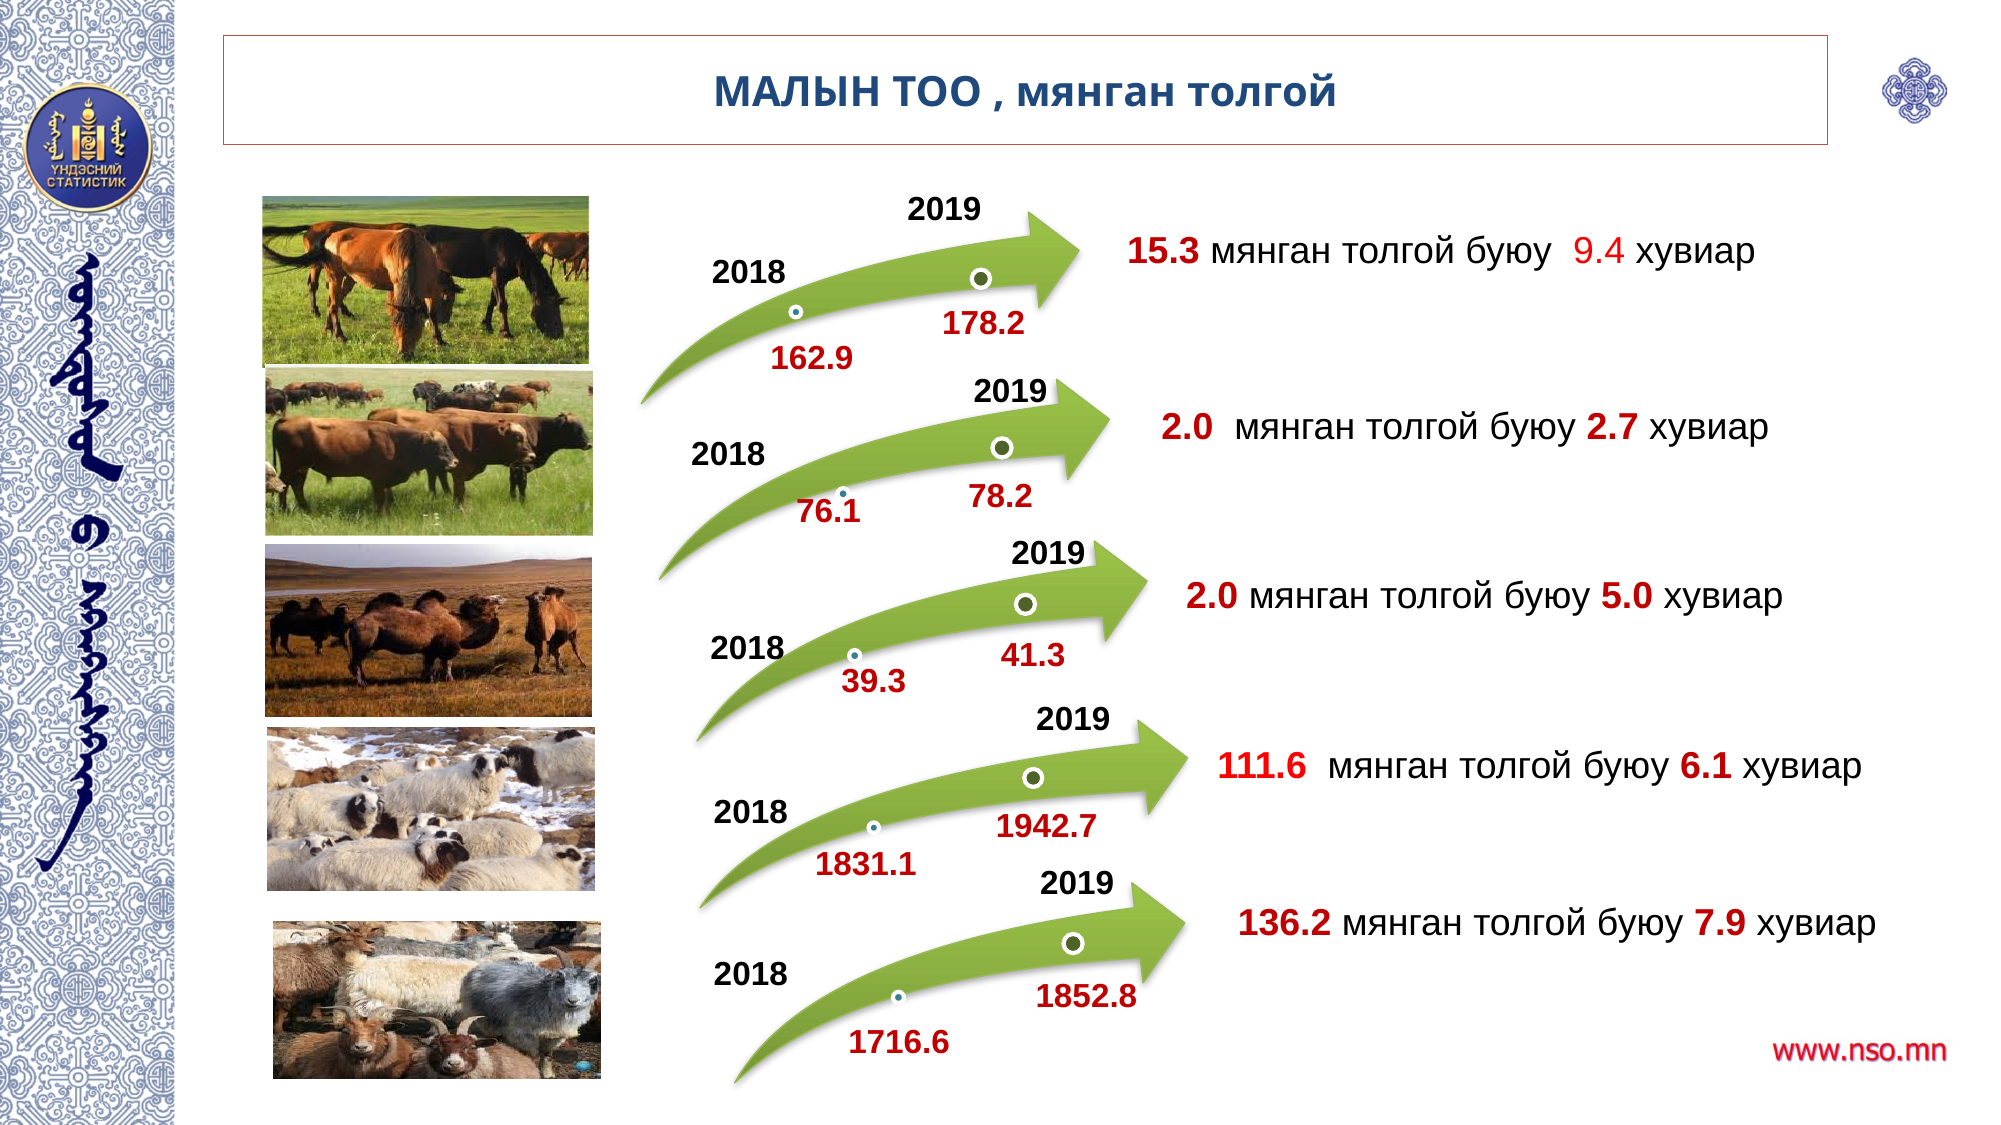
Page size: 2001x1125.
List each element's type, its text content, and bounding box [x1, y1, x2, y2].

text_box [647, 720, 1251, 887]
picture [0, 0, 2001, 1125]
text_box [652, 882, 1305, 1084]
text_box 15.3 мянган толгой буюу 9.4 хувиар [1288, 218, 1863, 279]
text_box 2.0 мянган толгой буюу 2.7 хувиар [1236, 394, 1897, 455]
text_box 2.0 мянган толгой буюу 5.0 хувиар [1241, 564, 1922, 624]
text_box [634, 540, 1235, 742]
text_box 111.6 мянган толгой буюу 6.1 хувиар [1255, 733, 1970, 793]
text_box 136.2 мянган толгой буюу 7.9 хувиар [1309, 890, 1990, 951]
text_box 2019 [892, 179, 1043, 210]
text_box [641, 211, 1284, 404]
text_box МАЛЫН ТОО , мянган толгой [223, 35, 1828, 145]
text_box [614, 379, 1232, 580]
